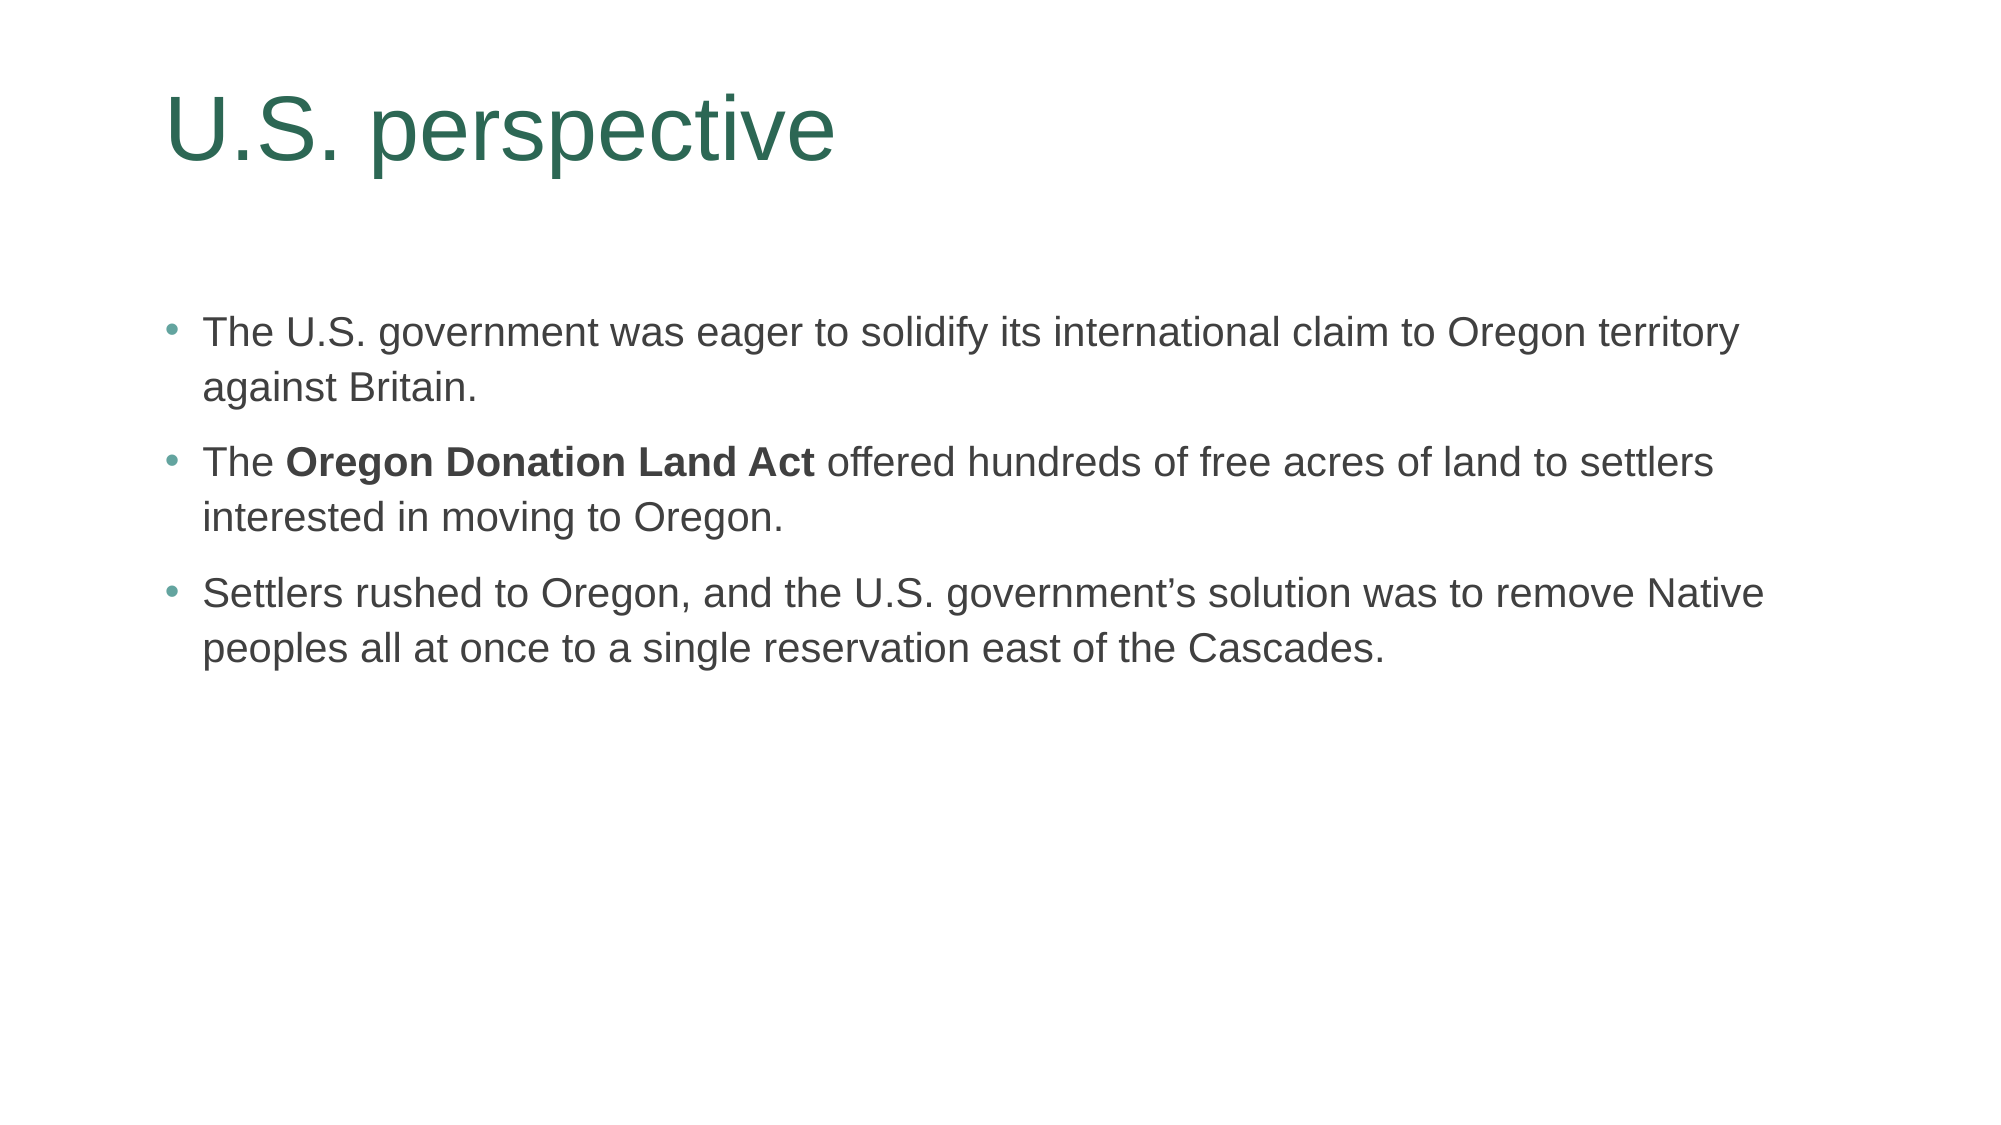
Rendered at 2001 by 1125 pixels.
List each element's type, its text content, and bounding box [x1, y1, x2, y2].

title U.S. perspective [164, 81, 1783, 293]
list The U.S. government was eager to solidify its international claim to Oregon territory against Britain. The Oregon Donation Land Act offered hundreds of free acres of land to settlers interested in moving to Oregon. Settlers rushed to Oregon, and the U.S. government’s solution was to remove Native peoples all at once to a single reservation east of the Cascades. [164, 299, 1783, 1014]
